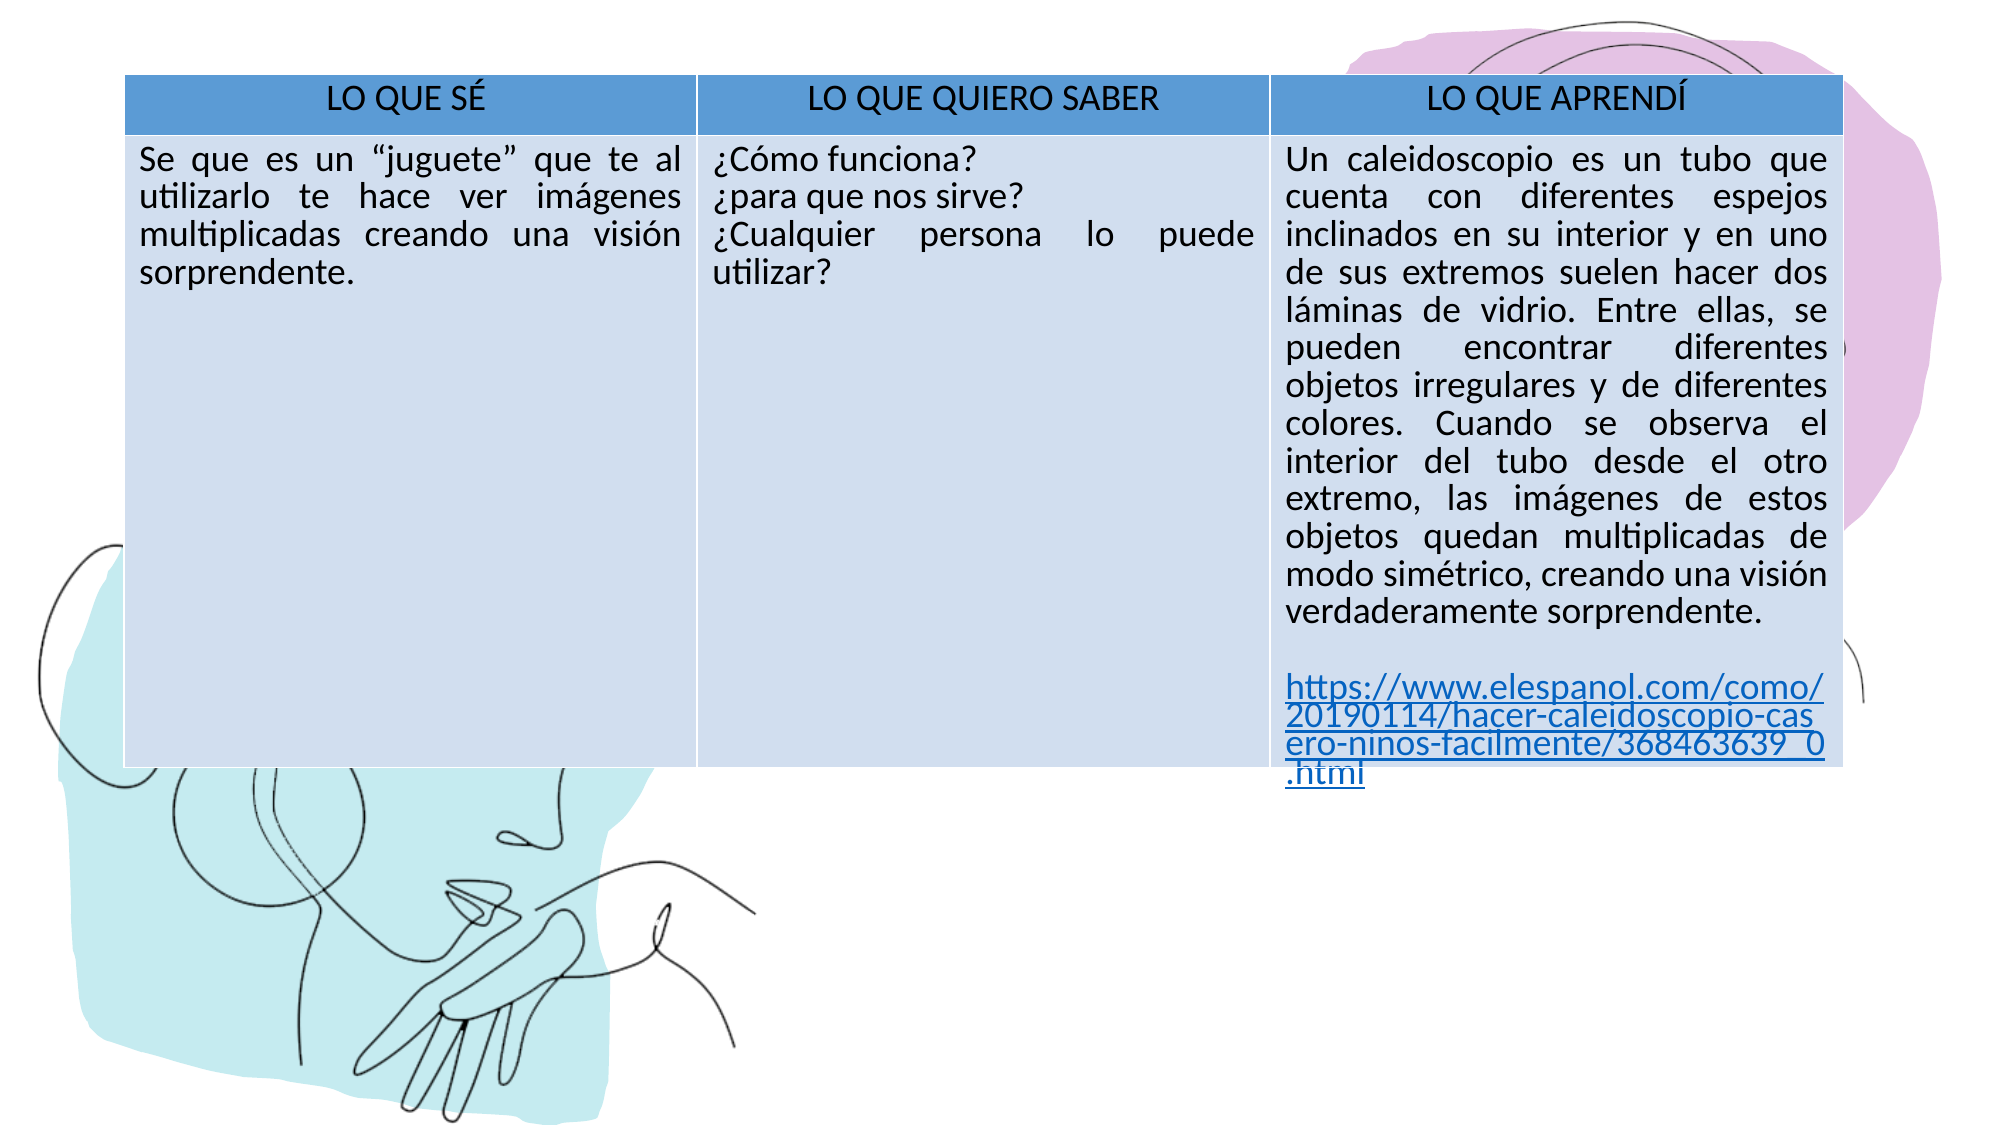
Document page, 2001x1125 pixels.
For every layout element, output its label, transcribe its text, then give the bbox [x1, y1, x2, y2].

table_cell Un caleidoscopio es un tubo que cuenta con diferentes espejos inclinados en su interior y en uno de sus extremos suelen hacer dos láminas de vidrio. Entre ellas, se pueden encontrar diferentes objetos irregulares y de diferentes colores. Cuando se observa el interior del tubo desde el otro extremo, las imágenes de estos objetos quedan multiplicadas de modo simétrico, creando una visión verdaderamente sorprendente. https://www.elespanol.com/como/20190114/hacer-caleidoscopio-casero-ninos-facilmente/368463639_0.html [1271, 136, 1843, 767]
table_cell Se que es un “juguete” que te al utilizarlo te hace ver imágenes multiplicadas creando una visión sorprendente. [125, 136, 696, 767]
picture [0, 327, 842, 1125]
table_header LO QUE QUIERO SABER [698, 75, 1269, 135]
table_header LO QUE APRENDÍ [1271, 75, 1843, 135]
picture [1170, 0, 2000, 778]
table_cell ¿Cómo funciona? ¿para que nos sirve? ¿Cualquier persona lo puede utilizar? [698, 136, 1269, 767]
table_header LO QUE SÉ [125, 75, 696, 135]
